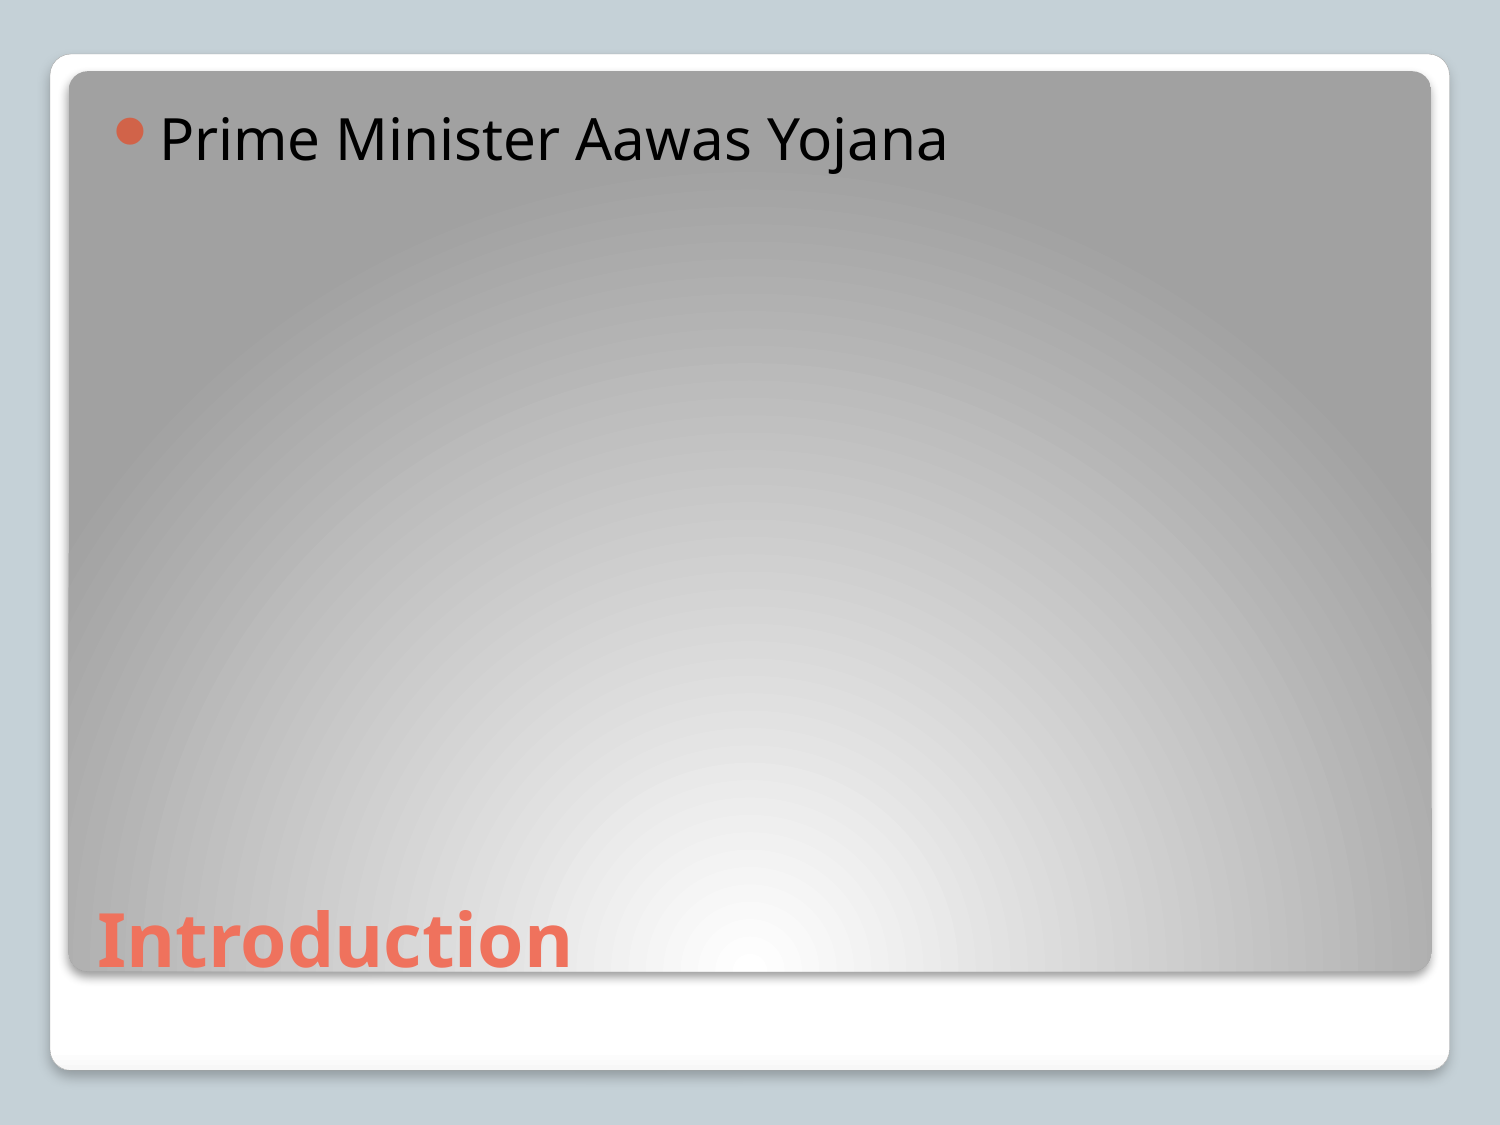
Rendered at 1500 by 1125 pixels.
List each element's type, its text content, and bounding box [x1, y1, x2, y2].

list Prime Minister Aawas Yojana [82, 86, 1425, 774]
title Introduction [82, 817, 1425, 990]
